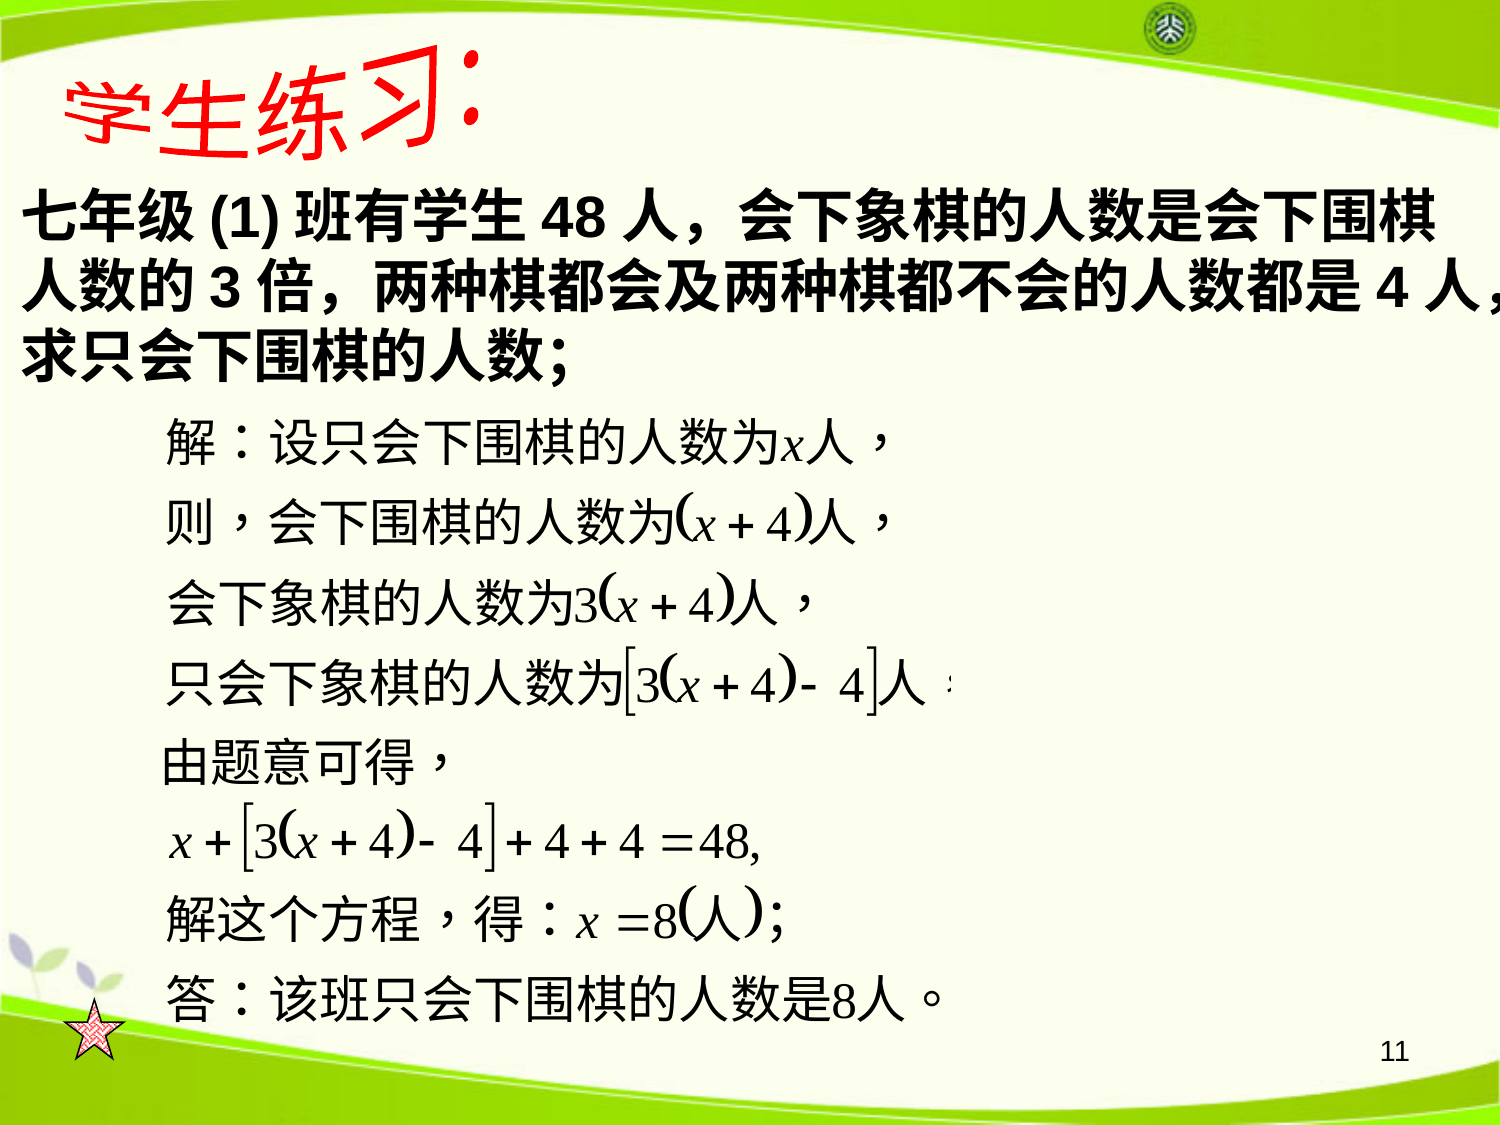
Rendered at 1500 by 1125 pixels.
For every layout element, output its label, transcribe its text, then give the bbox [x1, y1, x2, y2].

slide_number 11 [1074, 1024, 1425, 1103]
text_box [64, 999, 124, 1059]
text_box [159, 408, 951, 1034]
text_box 七年级(1)班有学生48人，会下象棋的人数是会下围棋 人数的3倍，两种棋都会及两种棋都不会的人数都是4人， 求只会下围棋的人数； [5, 171, 1500, 397]
picture [0, 0, 1500, 1125]
